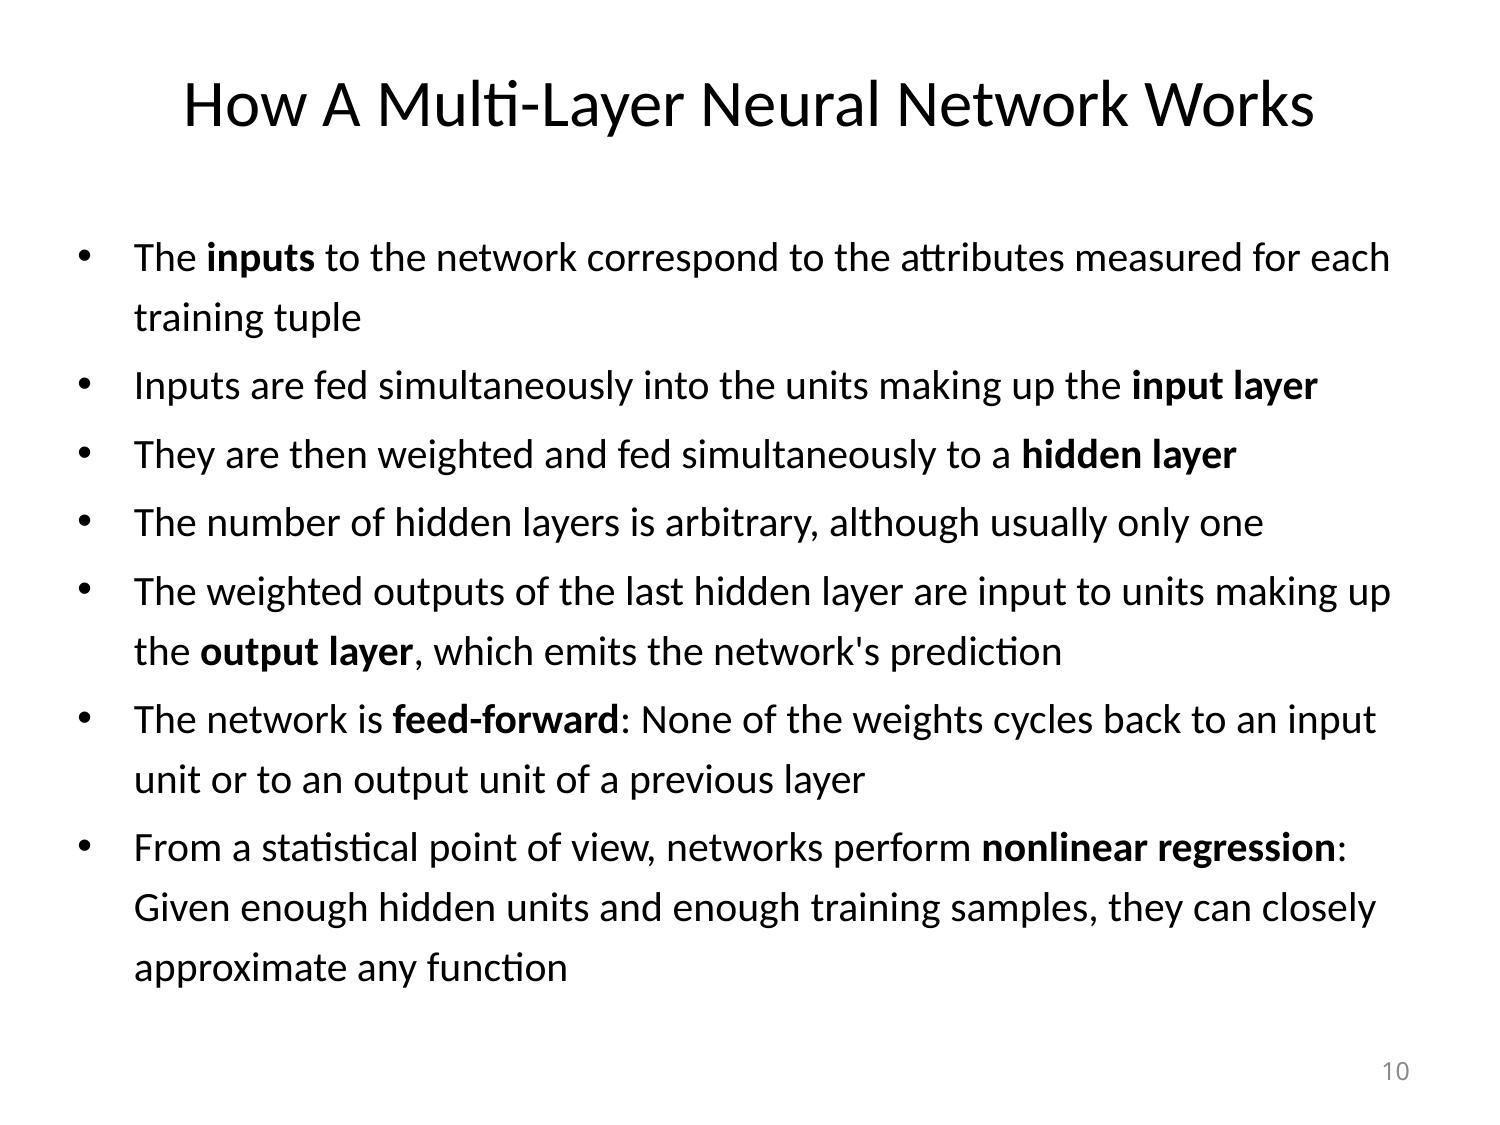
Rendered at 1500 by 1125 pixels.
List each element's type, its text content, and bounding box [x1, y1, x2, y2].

list The inputs to the network correspond to the attributes measured for each training tuple Inputs are fed simultaneously into the units making up the input layer They are then weighted and fed simultaneously to a hidden layer The number of hidden layers is arbitrary, although usually only one The weighted outputs of the last hidden layer are input to units making up the output layer, which emits the network's prediction The network is feed-forward: None of the weights cycles back to an input unit or to an output unit of a previous layer From a statistical point of view, networks perform nonlinear regression: Given enough hidden units and enough training samples, they can closely approximate any function [62, 212, 1425, 1063]
title How A Multi-Layer Neural Network Works [0, 37, 1500, 163]
slide_number 10 [1074, 1042, 1425, 1103]
